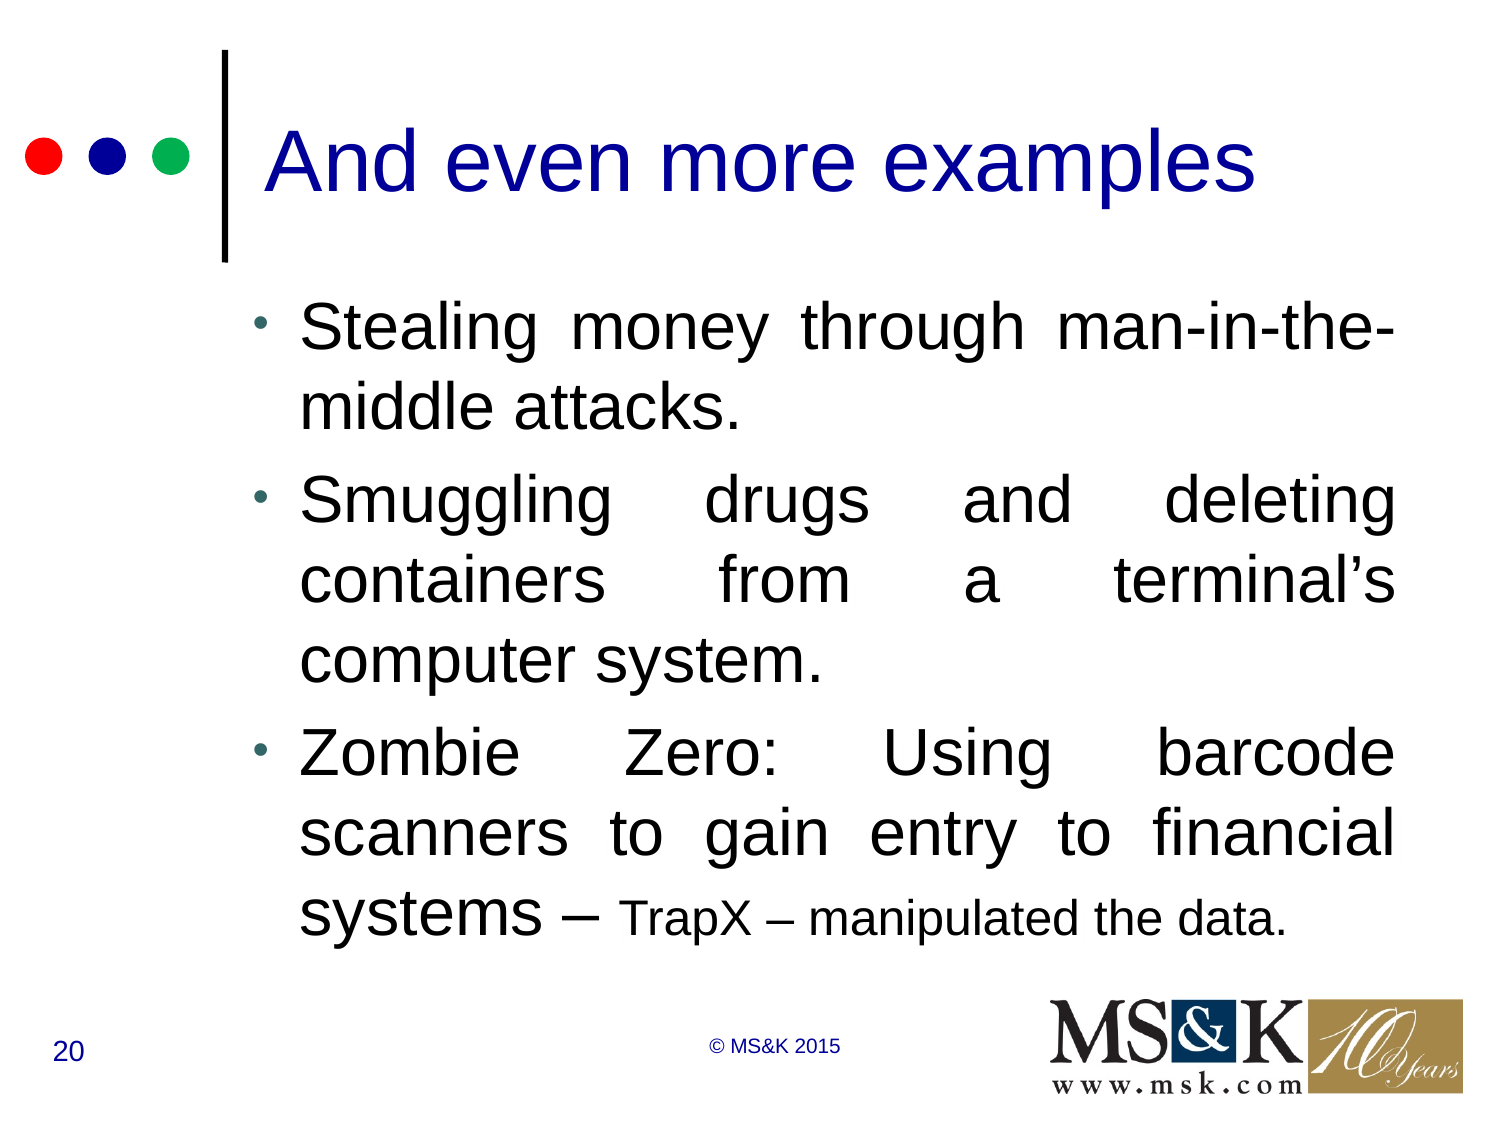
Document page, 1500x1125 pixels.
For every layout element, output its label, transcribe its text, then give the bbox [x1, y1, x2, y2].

footer © MS&K 2015 [537, 1025, 1013, 1100]
picture [1050, 999, 1463, 1094]
slide_number 20 [37, 1025, 250, 1100]
title And even more examples [249, 31, 1400, 275]
list Stealing money through man-in-the-middle attacks. Smuggling drugs and deleting containers from a terminal’s computer system. Zombie Zero: Using barcode scanners to gain entry to financial systems – TrapX – manipulated the data. [237, 275, 1413, 950]
